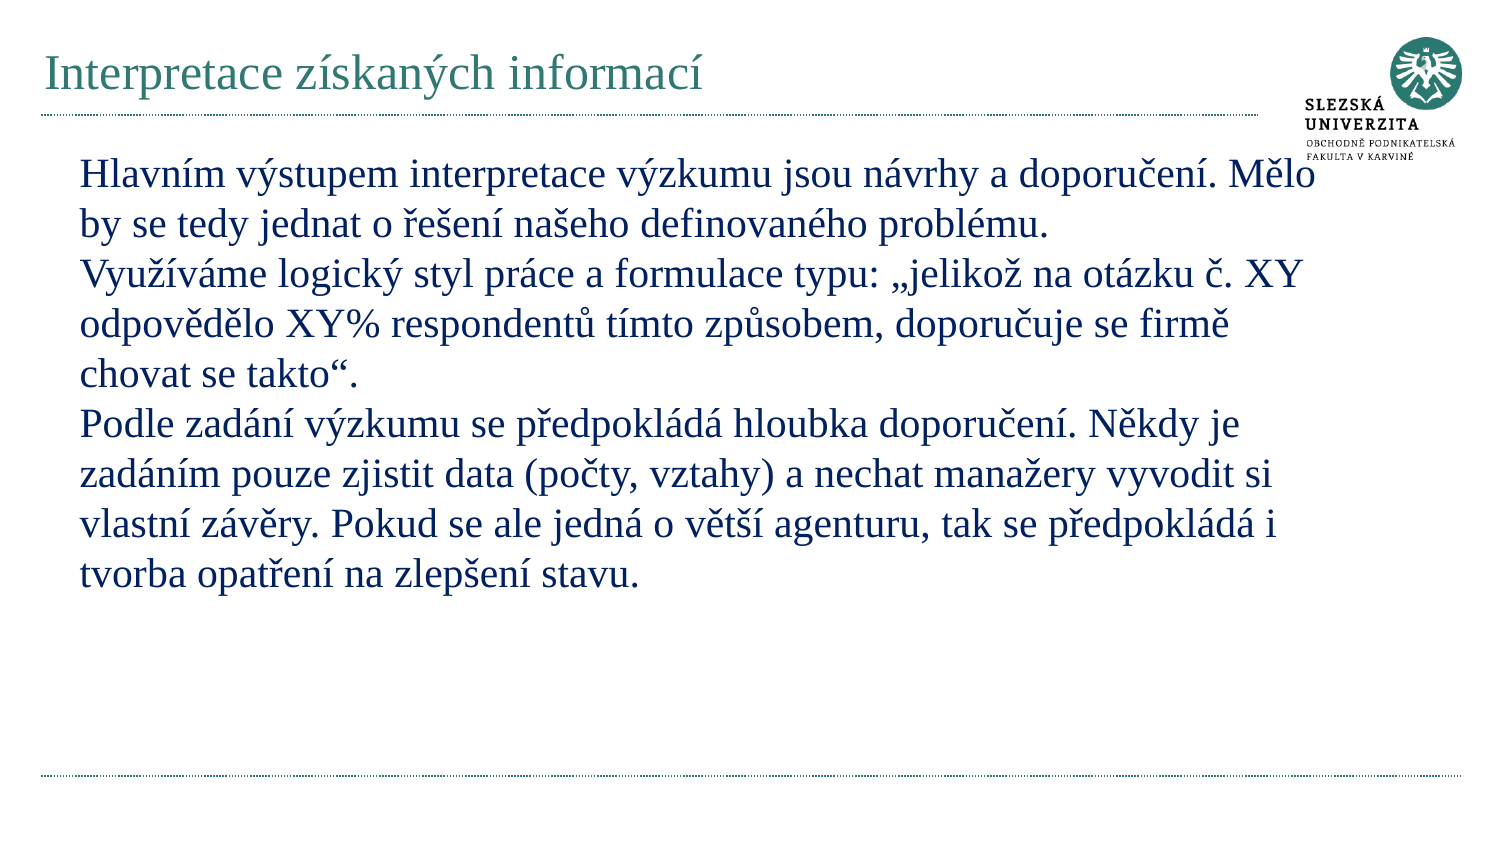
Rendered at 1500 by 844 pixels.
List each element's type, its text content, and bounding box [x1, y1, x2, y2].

title Interpretace získaných informací [29, 32, 1058, 116]
picture [1305, 37, 1462, 160]
list Hlavním výstupem interpretace výzkumu jsou návrhy a doporučení. Mělo by se tedy jednat o řešení našeho definovaného problému. Využíváme logický styl práce a formulace typu: „jelikož na otázku č. XY odpovědělo XY% respondentů tímto způsobem, doporučuje se firmě chovat se takto“. Podle zadání výzkumu se předpokládá hloubka doporučení. Někdy je zadáním pouze zjistit data (počty, vztahy) a nechat manažery vyvodit si vlastní závěry. Pokud se ale jedná o větší agenturu, tak se předpokládá i tvorba opatření na zlepšení stavu. [64, 138, 1353, 635]
